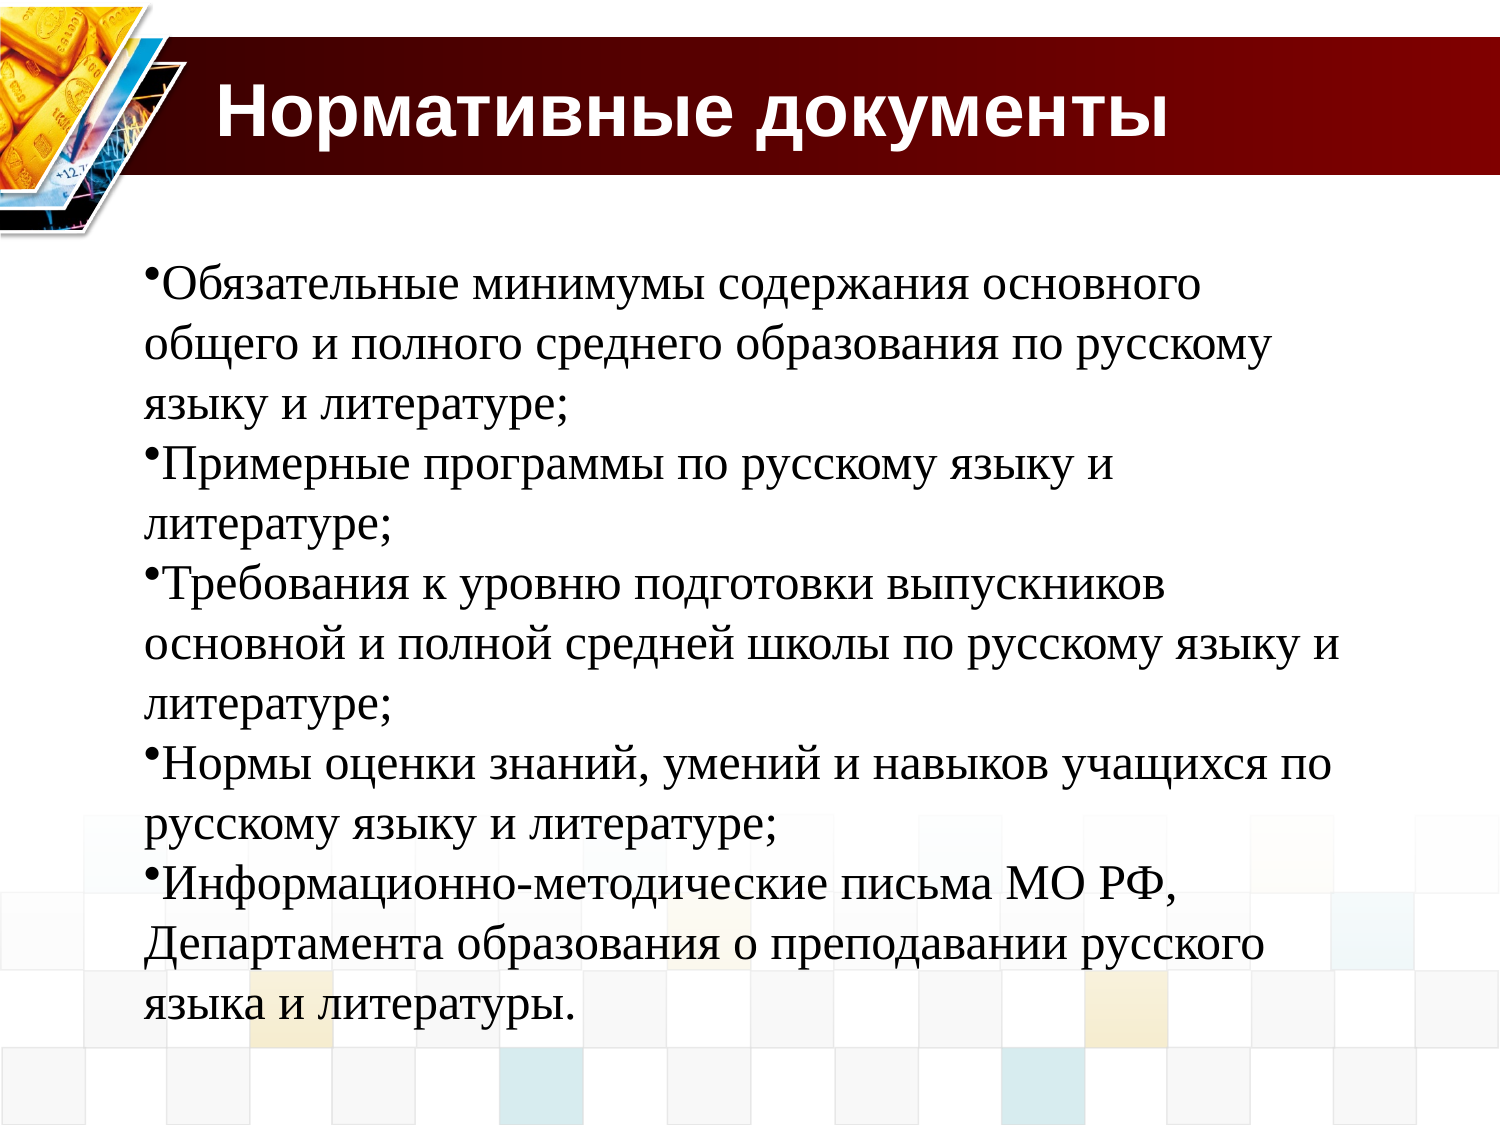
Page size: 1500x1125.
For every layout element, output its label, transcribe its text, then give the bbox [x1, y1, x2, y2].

text_box Обязательные минимумы содержания основного общего и полного среднего образования по русскому языку и литературе; Примерные программы по русскому языку и литературе; Требования к уровню подготовки выпускников основной и полной средней школы по русскому языку и литературе; Нормы оценки знаний, умений и навыков учащихся по русскому языку и литературе; Информационно-методические письма МО РФ, Департамента образования о преподавании русского языка и литературы. [128, 67, 1383, 1037]
picture [0, 0, 190, 243]
title Нормативные документы [199, 37, 1413, 176]
